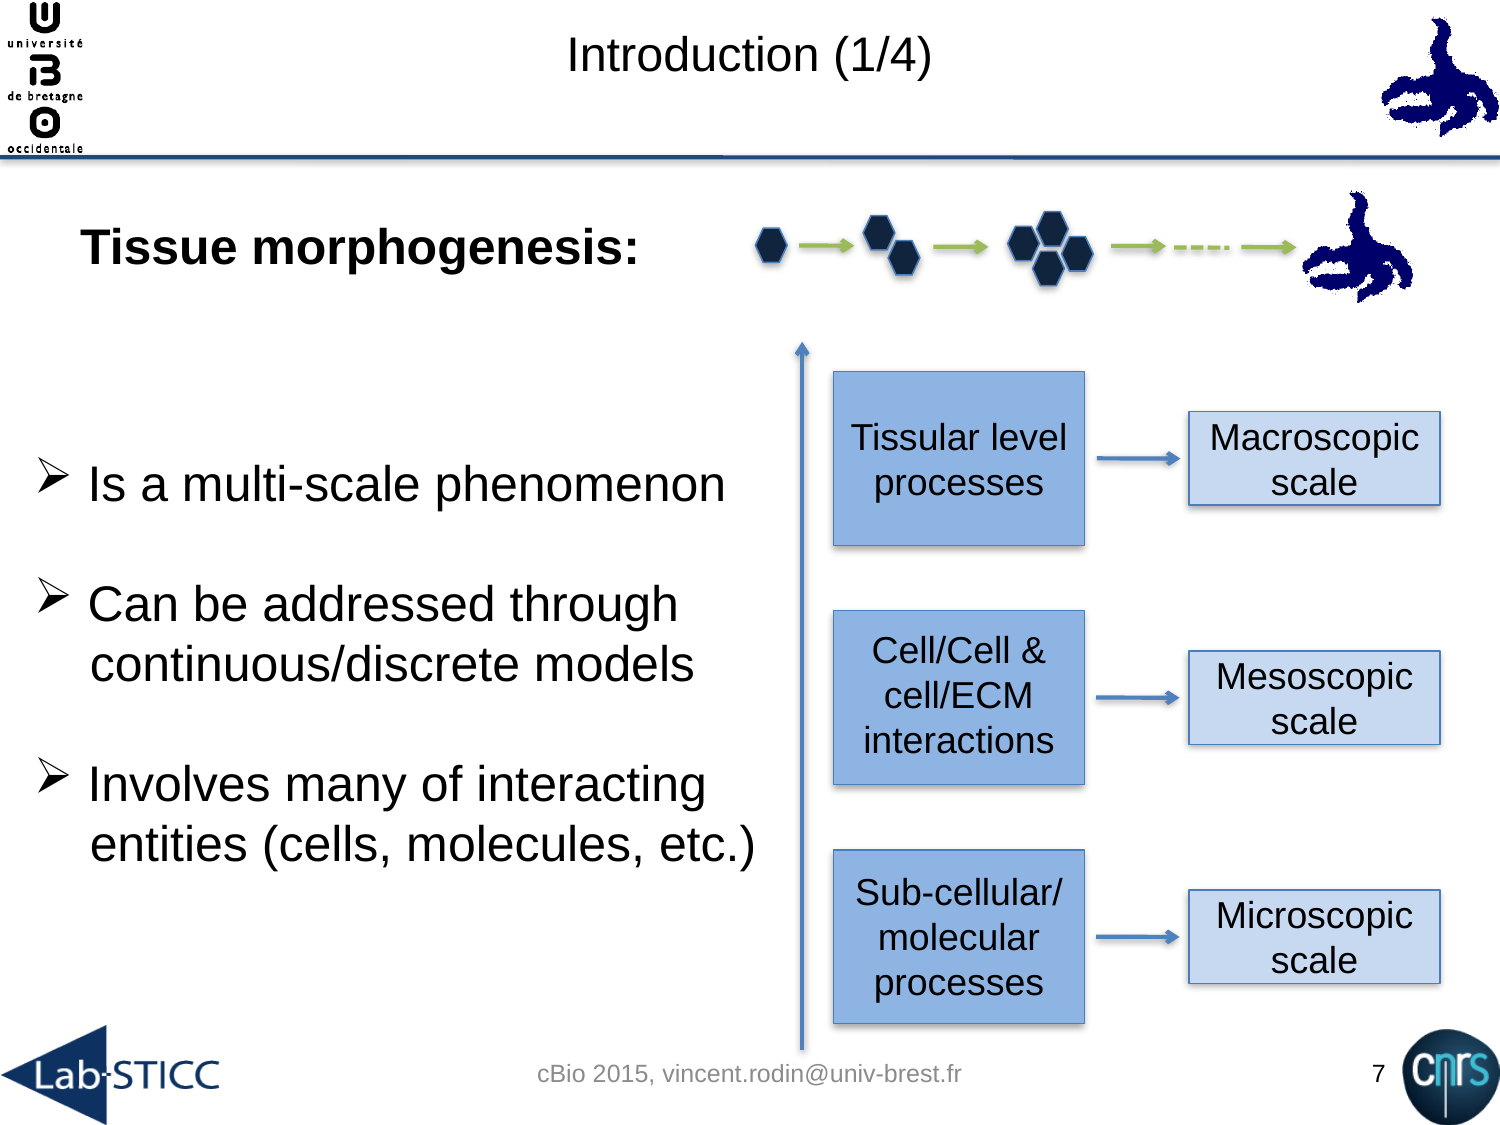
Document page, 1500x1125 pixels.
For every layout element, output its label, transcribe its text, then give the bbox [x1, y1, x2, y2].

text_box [755, 189, 1414, 303]
picture [1388, 15, 1500, 137]
picture [0, 0, 122, 154]
slide_number 7 [1265, 1057, 1401, 1103]
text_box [801, 341, 1446, 1050]
text_box Tissue morphogenesis: [36, 207, 684, 283]
text_box Is a multi-scale phenomenon Can be addressed through continuous/discrete models Involves many of interacting entities (cells, molecules, etc.) [18, 444, 795, 880]
title Introduction (1/4) [112, 15, 1388, 147]
picture [0, 1025, 220, 1125]
picture [1402, 1029, 1500, 1125]
footer cBio 2015, vincent.rodin@univ-brest.fr [512, 1042, 988, 1103]
